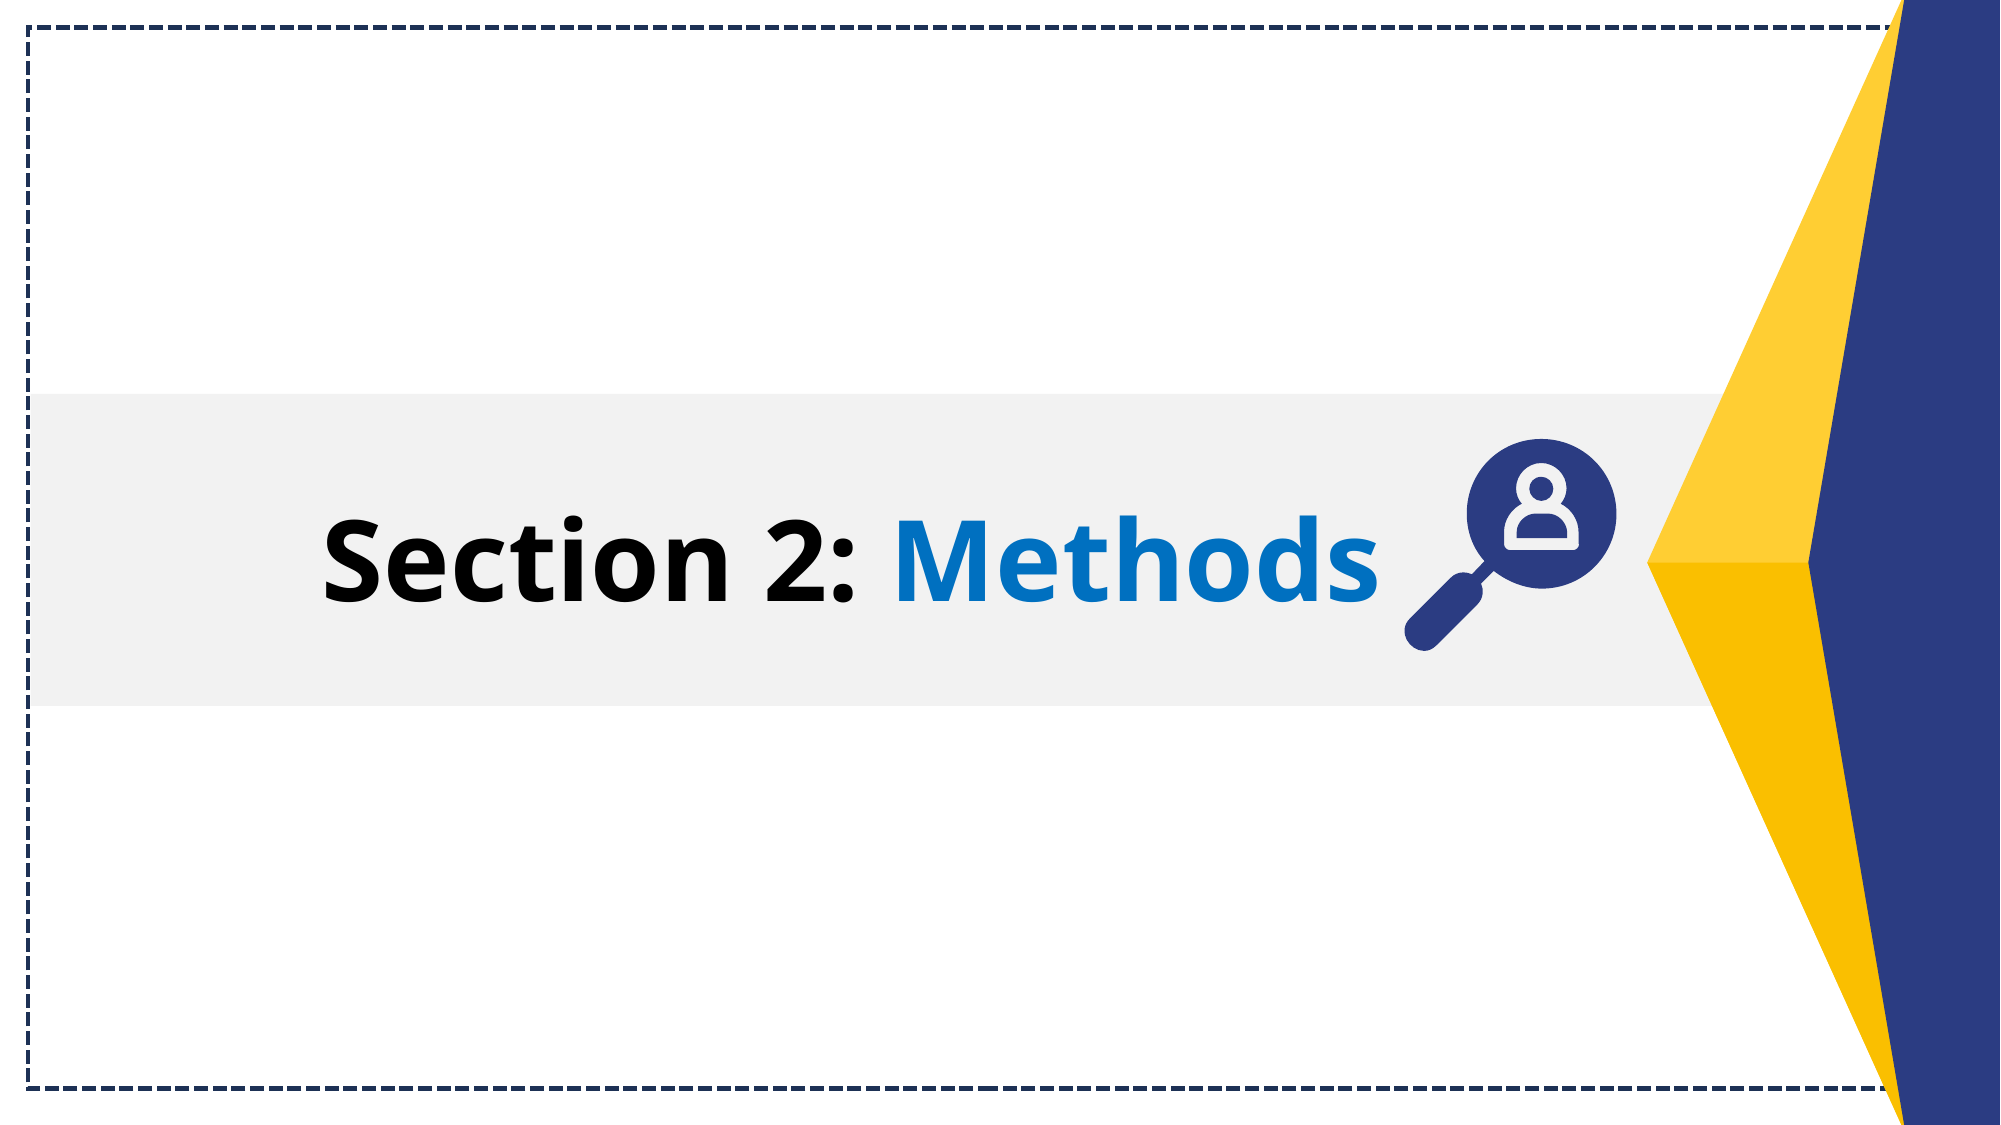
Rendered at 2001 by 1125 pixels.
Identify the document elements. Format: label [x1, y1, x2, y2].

text_box [1396, 438, 1617, 651]
text_box [27, 27, 1647, 1090]
text_box [1647, 0, 2000, 1125]
